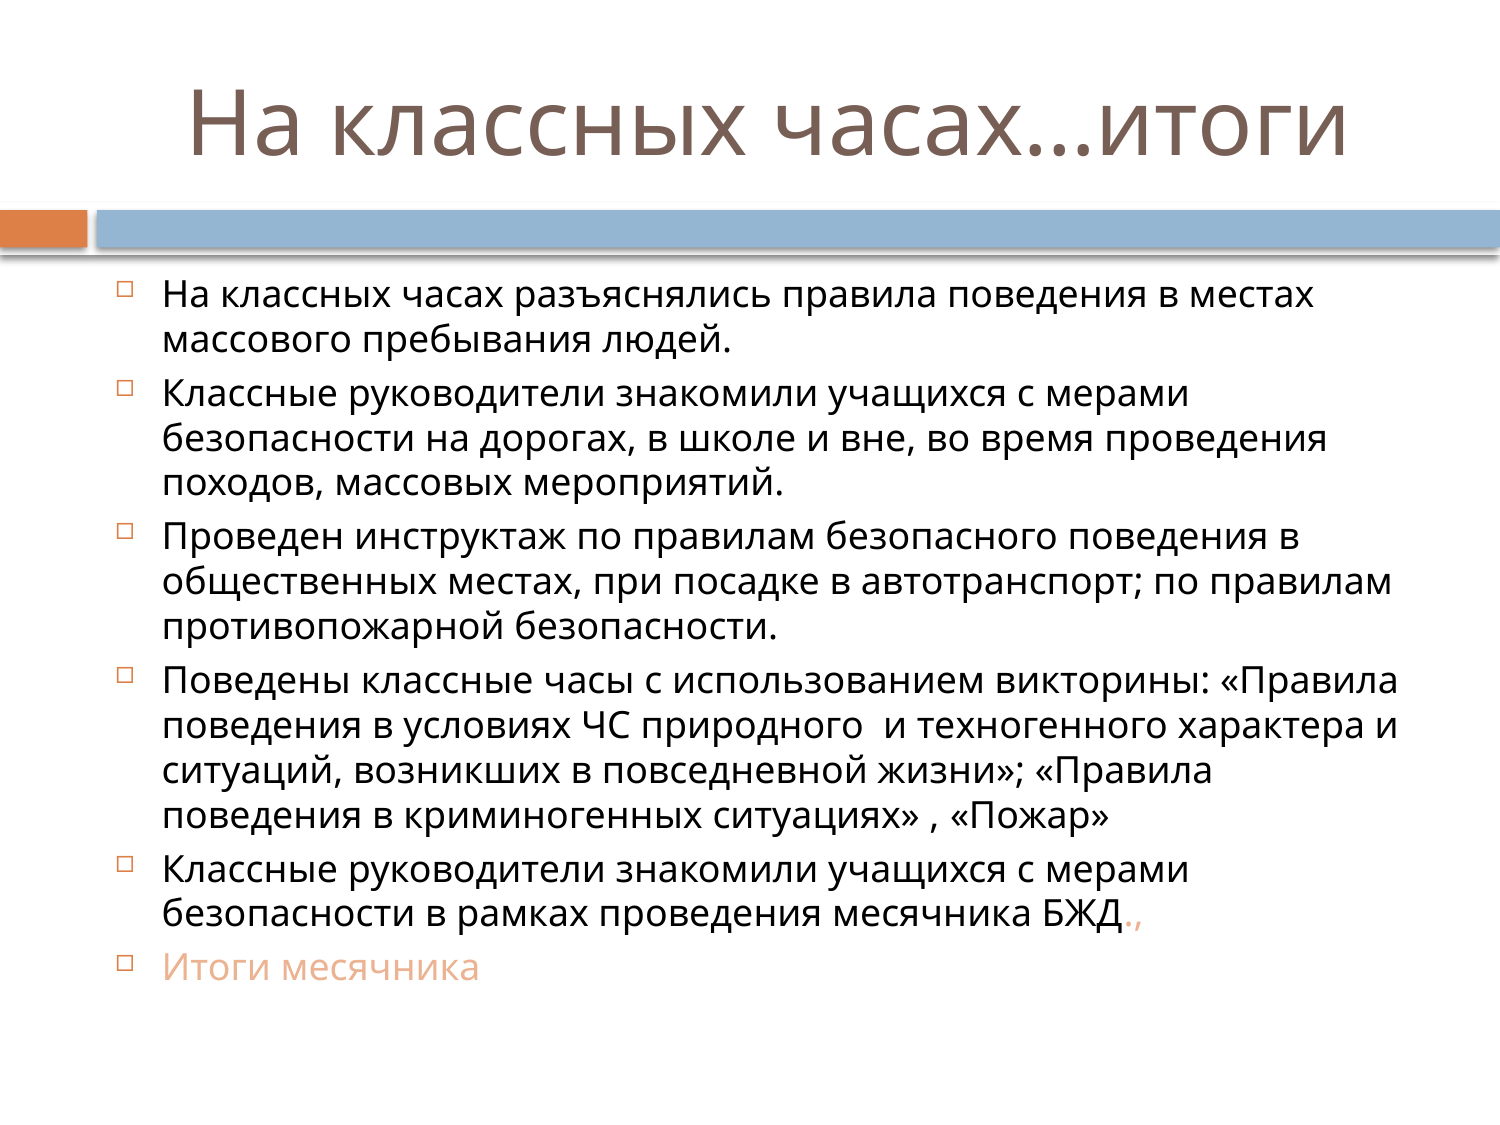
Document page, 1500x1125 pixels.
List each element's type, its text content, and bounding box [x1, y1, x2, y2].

list На классных часах разъяснялись правила поведения в местах массового пребывания людей. Классные руководители знакомили учащихся с мерами безопасности на дорогах, в школе и вне, во время проведения походов, массовых мероприятий. Проведен инструктаж по правилам безопасного поведения в общественных местах, при посадке в автотранспорт; по правилам противопожарной безопасности. Поведены классные часы с использованием викторины: «Правила поведения в условиях ЧС природного и техногенного характера и ситуаций, возникших в повседневной жизни»; «Правила поведения в криминогенных ситуациях» , «Пожар» Классные руководители знакомили учащихся с мерами безопасности в рамках проведения месячника БЖД., Итоги месячника [100, 262, 1438, 1000]
title На классных часах…итоги [100, 37, 1438, 200]
